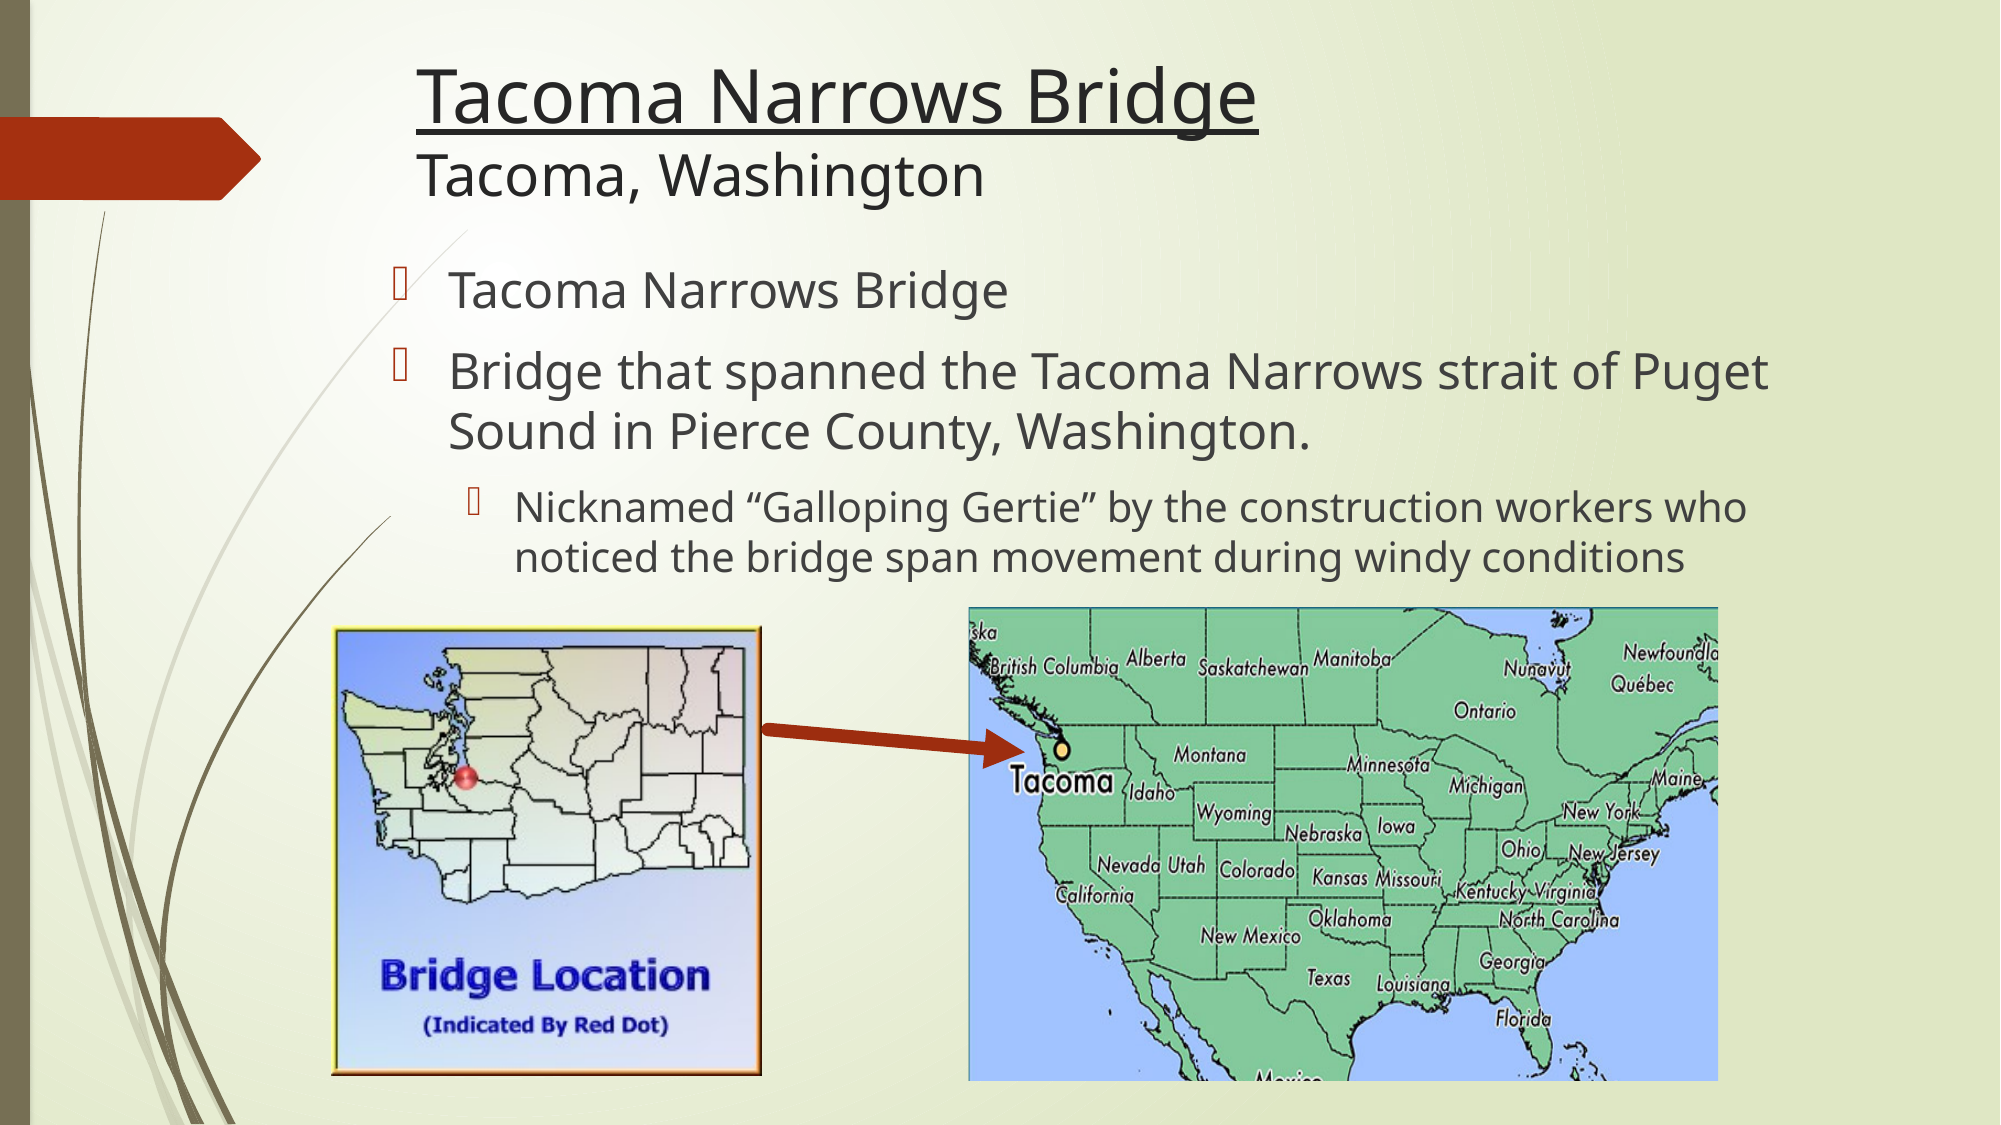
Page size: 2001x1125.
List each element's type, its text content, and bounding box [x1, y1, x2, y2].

picture [968, 607, 1719, 1082]
picture [330, 625, 762, 1076]
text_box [767, 729, 1026, 753]
title Tacoma Narrows Bridge Tacoma, Washington [401, 41, 1864, 252]
list Tacoma Narrows Bridge Bridge that spanned the Tacoma Narrows strait of Puget Sound in Pierce County, Washington. Nicknamed “Galloping Gertie” by the construction workers who noticed the bridge span movement during windy conditions [376, 251, 1840, 871]
